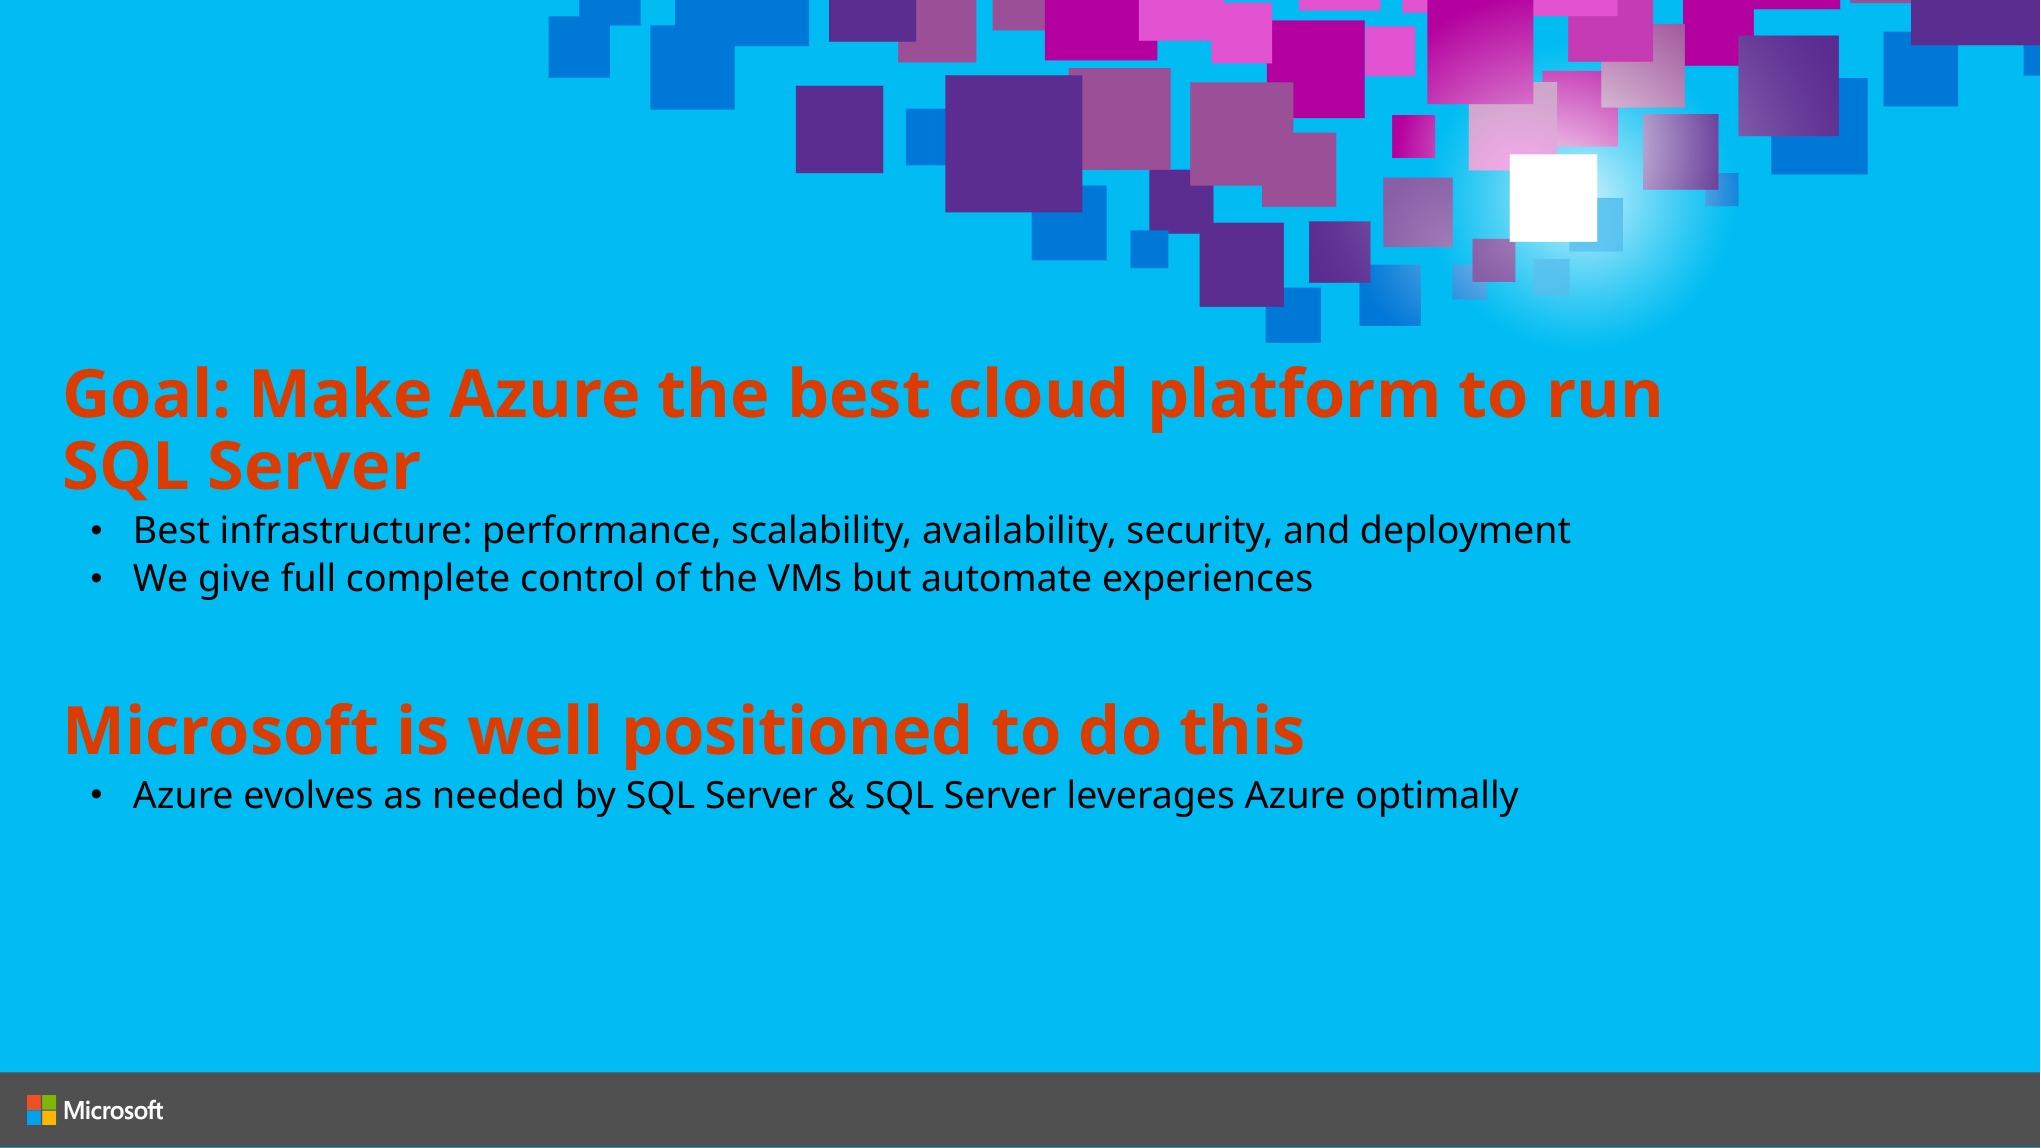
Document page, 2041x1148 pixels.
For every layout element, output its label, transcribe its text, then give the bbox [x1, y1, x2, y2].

picture [1300, 0, 1380, 10]
picture [651, 0, 808, 108]
picture [1384, 0, 1867, 331]
picture [830, 0, 976, 62]
picture [27, 1095, 163, 1125]
picture [1851, 0, 2040, 105]
picture [550, 0, 640, 77]
list Goal: Make Azure the best cloud platform to run SQL Server Best infrastructure: performance, scalability, availability, security, and deployment We give full complete control of the VMs but automate experiences Microsoft is well positioned to do this Azure evolves as needed by SQL Server & SQL Server leverages Azure optimally [32, 336, 1833, 830]
picture [1393, 116, 1435, 157]
picture [907, 0, 1415, 336]
picture [797, 86, 883, 172]
picture [1310, 222, 1420, 325]
